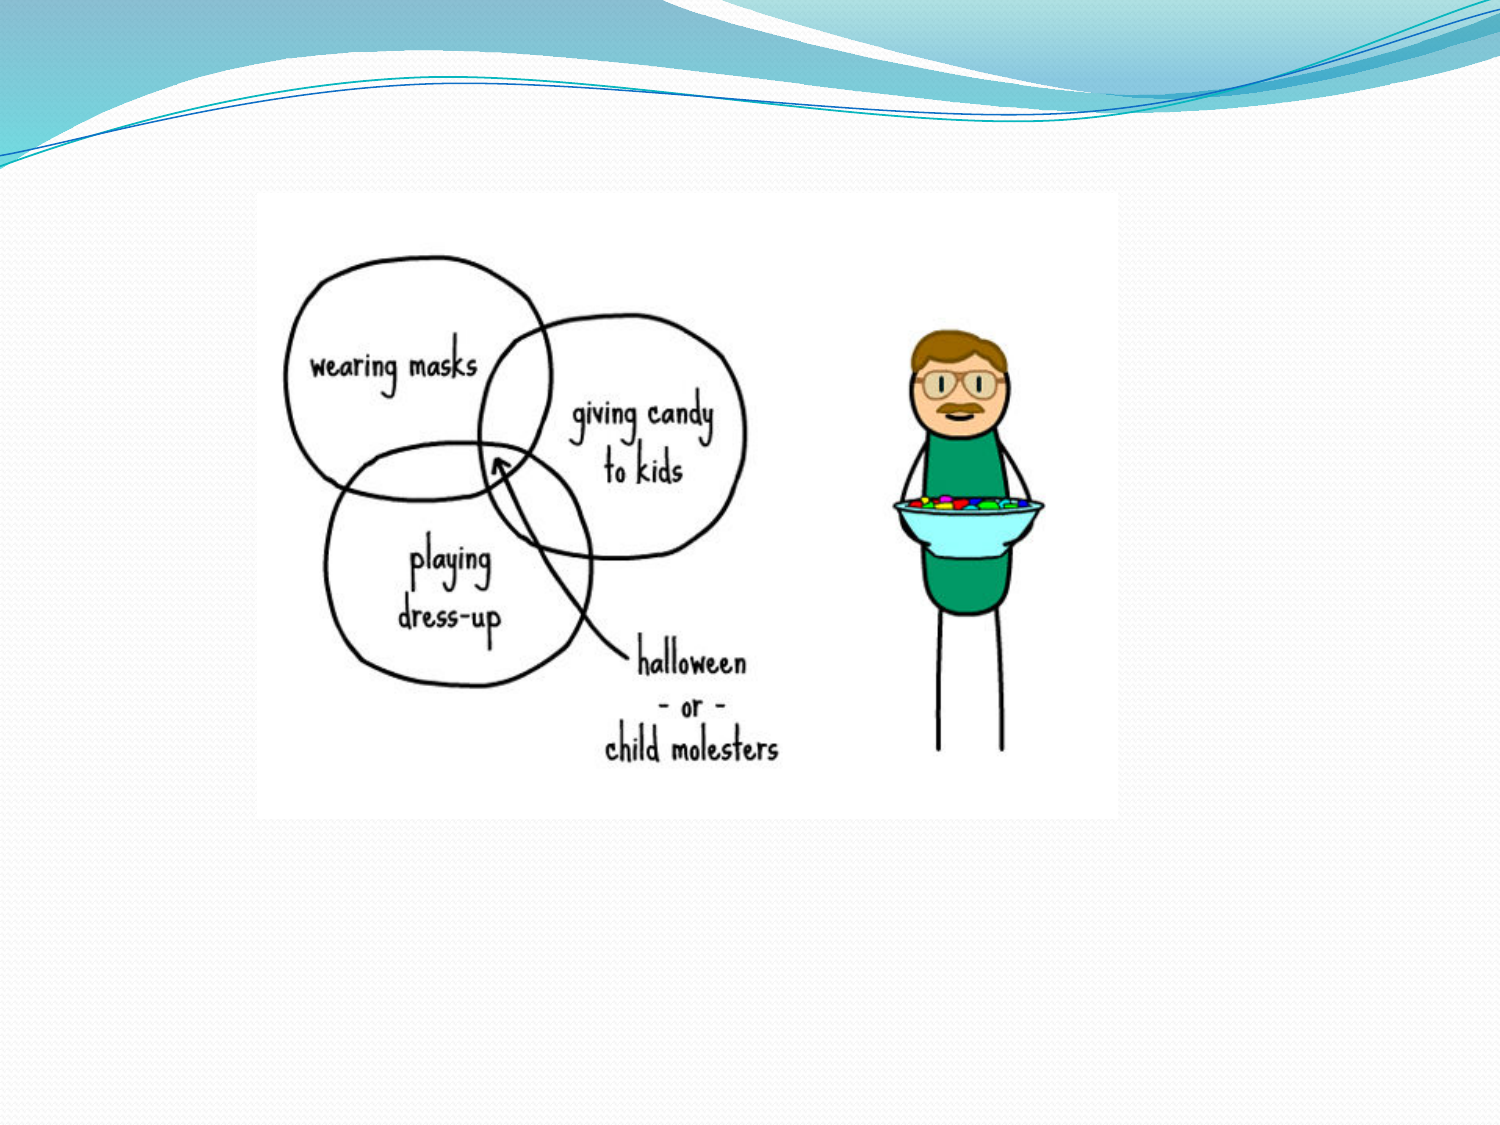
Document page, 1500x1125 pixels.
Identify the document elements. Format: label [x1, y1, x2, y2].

picture [257, 193, 1118, 820]
